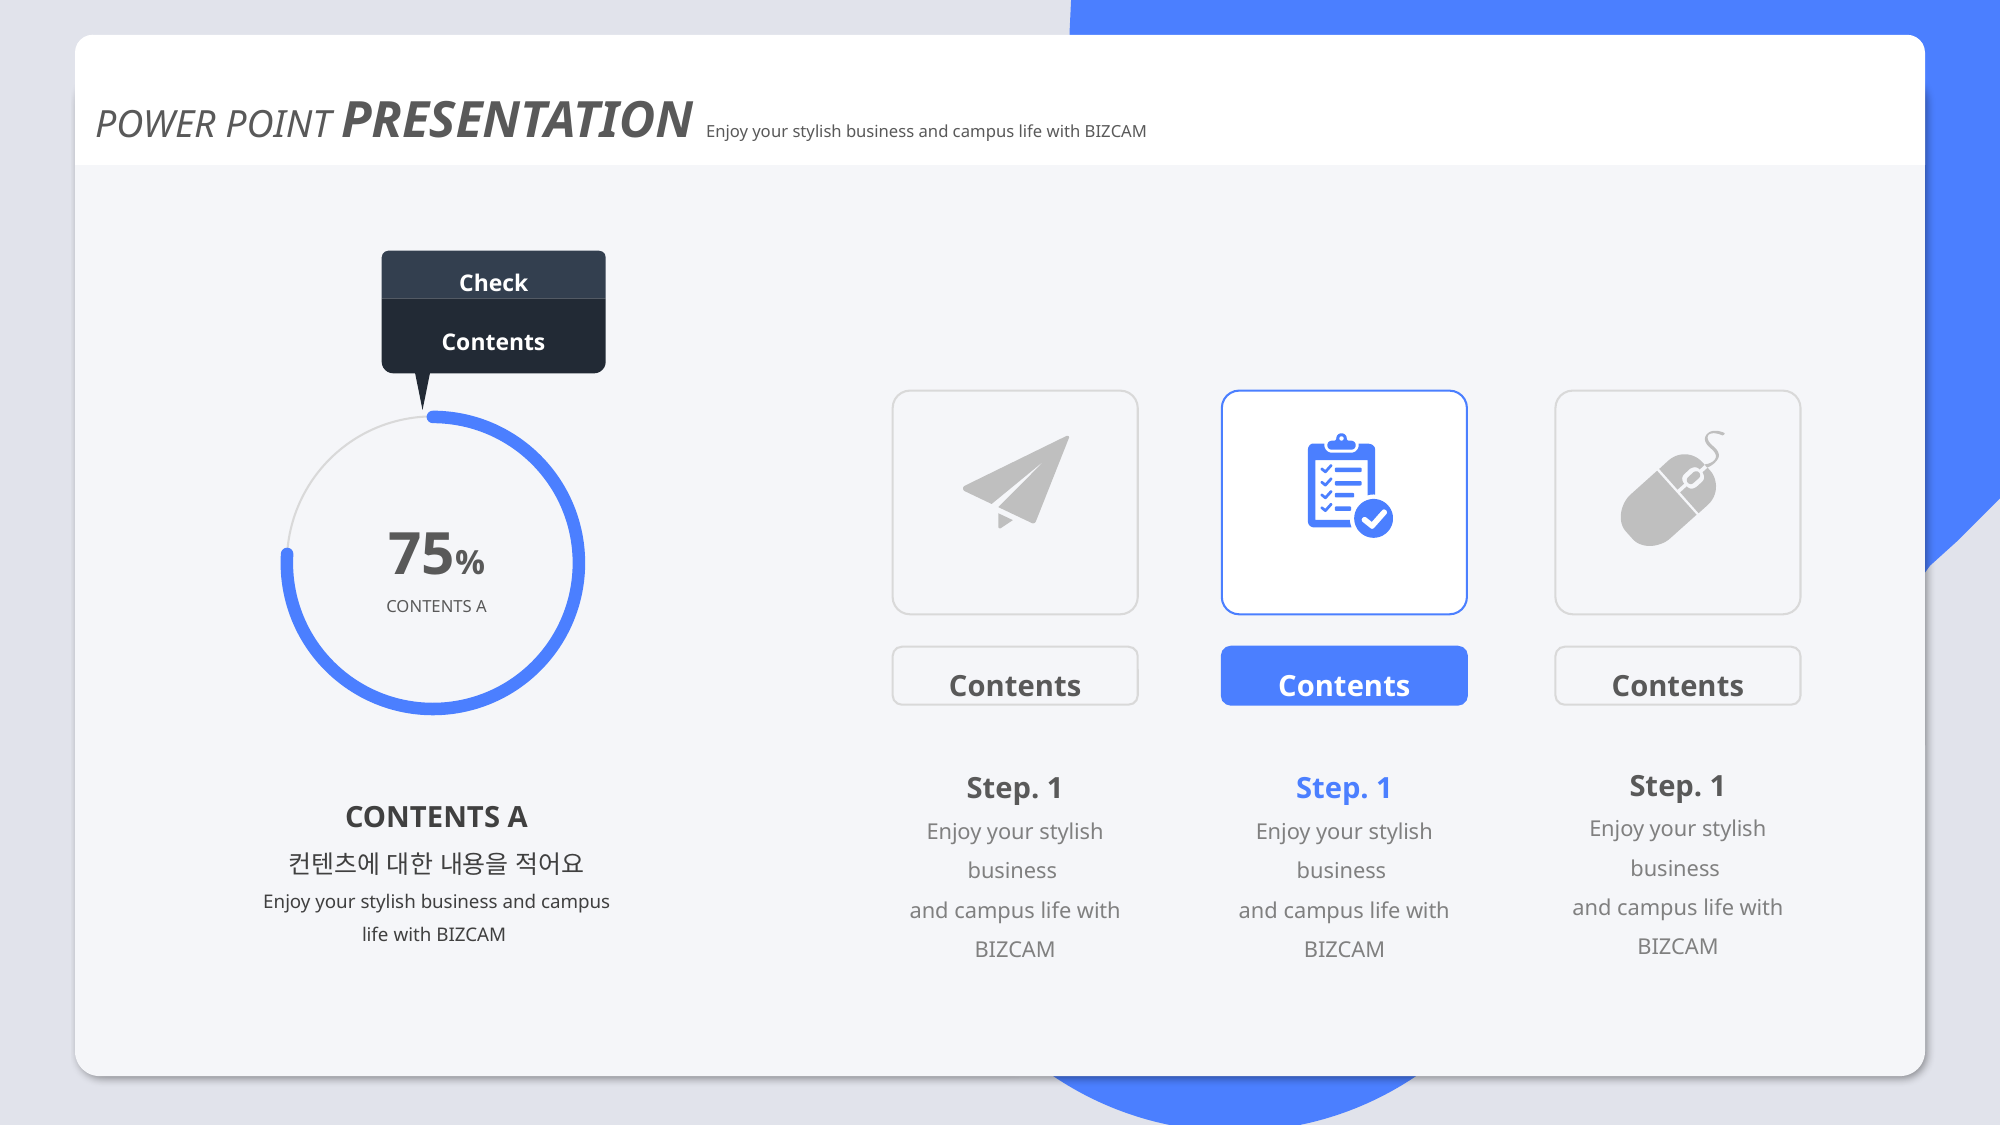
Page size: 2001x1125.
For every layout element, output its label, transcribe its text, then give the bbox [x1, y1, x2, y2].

text_box [891, 389, 1139, 616]
text_box [1066, 1086, 1403, 1125]
text_box [73, 166, 1927, 1078]
text_box Contents [1554, 645, 1802, 706]
text_box [1307, 443, 1376, 528]
text_box Step. 1 Enjoy your stylish business and campus life with BIZCAM [1193, 744, 1496, 970]
text_box [286, 416, 580, 710]
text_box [963, 435, 1070, 529]
text_box Contents [1220, 645, 1468, 706]
text_box Contents [891, 645, 1139, 706]
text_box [1620, 430, 1725, 546]
text_box [1220, 389, 1468, 616]
text_box [1327, 433, 1356, 450]
text_box Step. 1 Enjoy your stylish business and campus life with BIZCAM [864, 744, 1167, 970]
text_box [1554, 389, 1802, 616]
text_box POWER POINT PRESENTATION Enjoy your stylish business and campus life with BIZCAM [73, 33, 1927, 166]
text_box CONTENTS A 컨텐츠에 대한 내용을 적어요 Enjoy your stylish business and campus life with BIZCAM [236, 773, 637, 953]
text_box [286, 415, 439, 562]
text_box [1354, 498, 1393, 538]
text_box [381, 250, 606, 411]
text_box [1068, 0, 2000, 563]
text_box Step. 1 Enjoy your stylish business and campus life with BIZCAM [1527, 742, 1830, 967]
